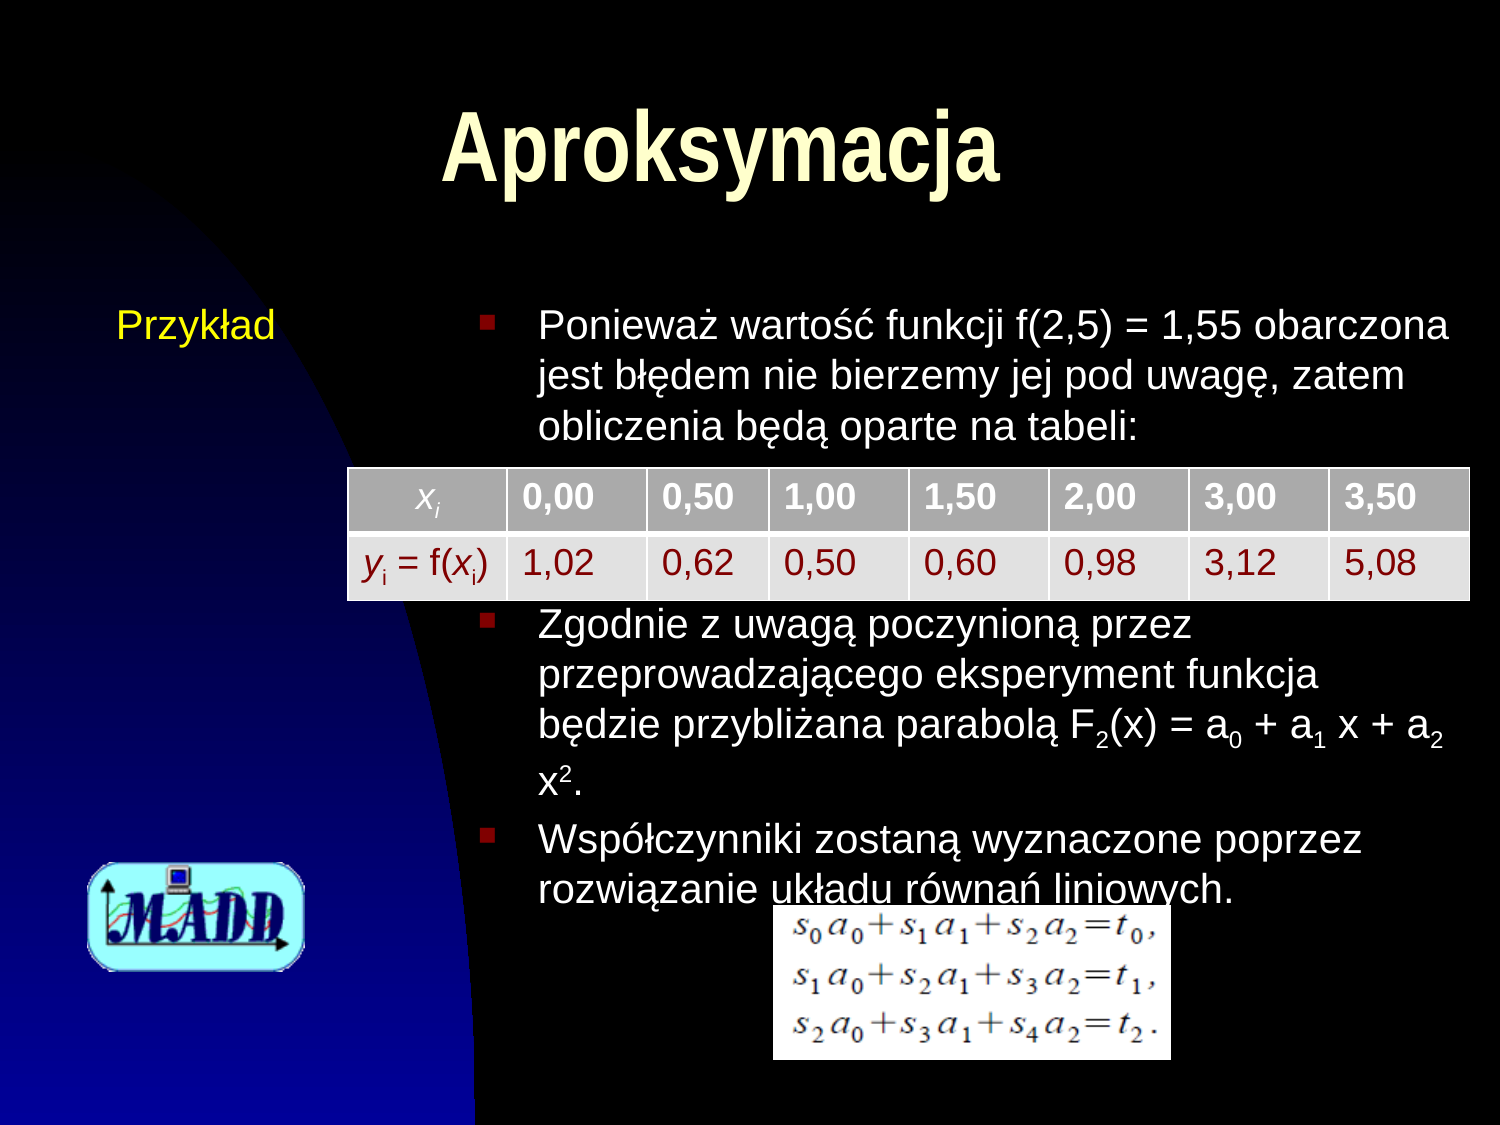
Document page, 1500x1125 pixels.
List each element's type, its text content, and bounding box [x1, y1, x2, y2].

picture [773, 904, 1171, 1060]
table_cell 1,02 [508, 537, 646, 600]
table_cell 0,50 [770, 537, 908, 600]
list Ponieważ wartość funkcji f(2,5) = 1,55 obarczona jest błędem nie bierzemy jej pod uwagę, zatem obliczenia będą oparte na tabeli: Zgodnie z uwagą poczynioną przez przeprowadzającego eksperyment funkcja będzie przybliżana parabolą F2(x) = a0 + a1 x + a2 x2. Współczynniki zostaną wyznaczone poprzez rozwiązanie układu równań liniowych. [466, 601, 1467, 966]
table_header xi [349, 469, 506, 531]
table_cell 0,62 [648, 537, 768, 600]
table_cell 0,98 [1050, 537, 1188, 600]
text_box Przykład [100, 290, 292, 356]
table_header 1,50 [910, 469, 1048, 531]
title Aproksymacja [424, 62, 1426, 251]
list Ponieważ wartość funkcji f(2,5) = 1,55 obarczona jest błędem nie bierzemy jej pod uwagę, zatem obliczenia będą oparte na tabeli: Zgodnie z uwagą poczynioną przez przeprowadzającego eksperyment funkcja będzie przybliżana parabolą F2(x) = a0 + a1 x + a2 x2. Współczynniki zostaną wyznaczone poprzez rozwiązanie układu równań liniowych. [466, 290, 1467, 467]
table_cell yi = f(xi) [349, 537, 506, 600]
table_header 1,00 [770, 469, 908, 531]
table_header 3,00 [1190, 469, 1328, 531]
table_header 0,00 [508, 469, 646, 531]
table_header 3,50 [1330, 469, 1469, 531]
picture [87, 862, 305, 973]
table_cell 0,60 [910, 537, 1048, 600]
table_header 2,00 [1050, 469, 1188, 531]
table_header 0,50 [648, 469, 768, 531]
table_cell 5,08 [1330, 537, 1469, 600]
table_cell 3,12 [1190, 537, 1328, 600]
